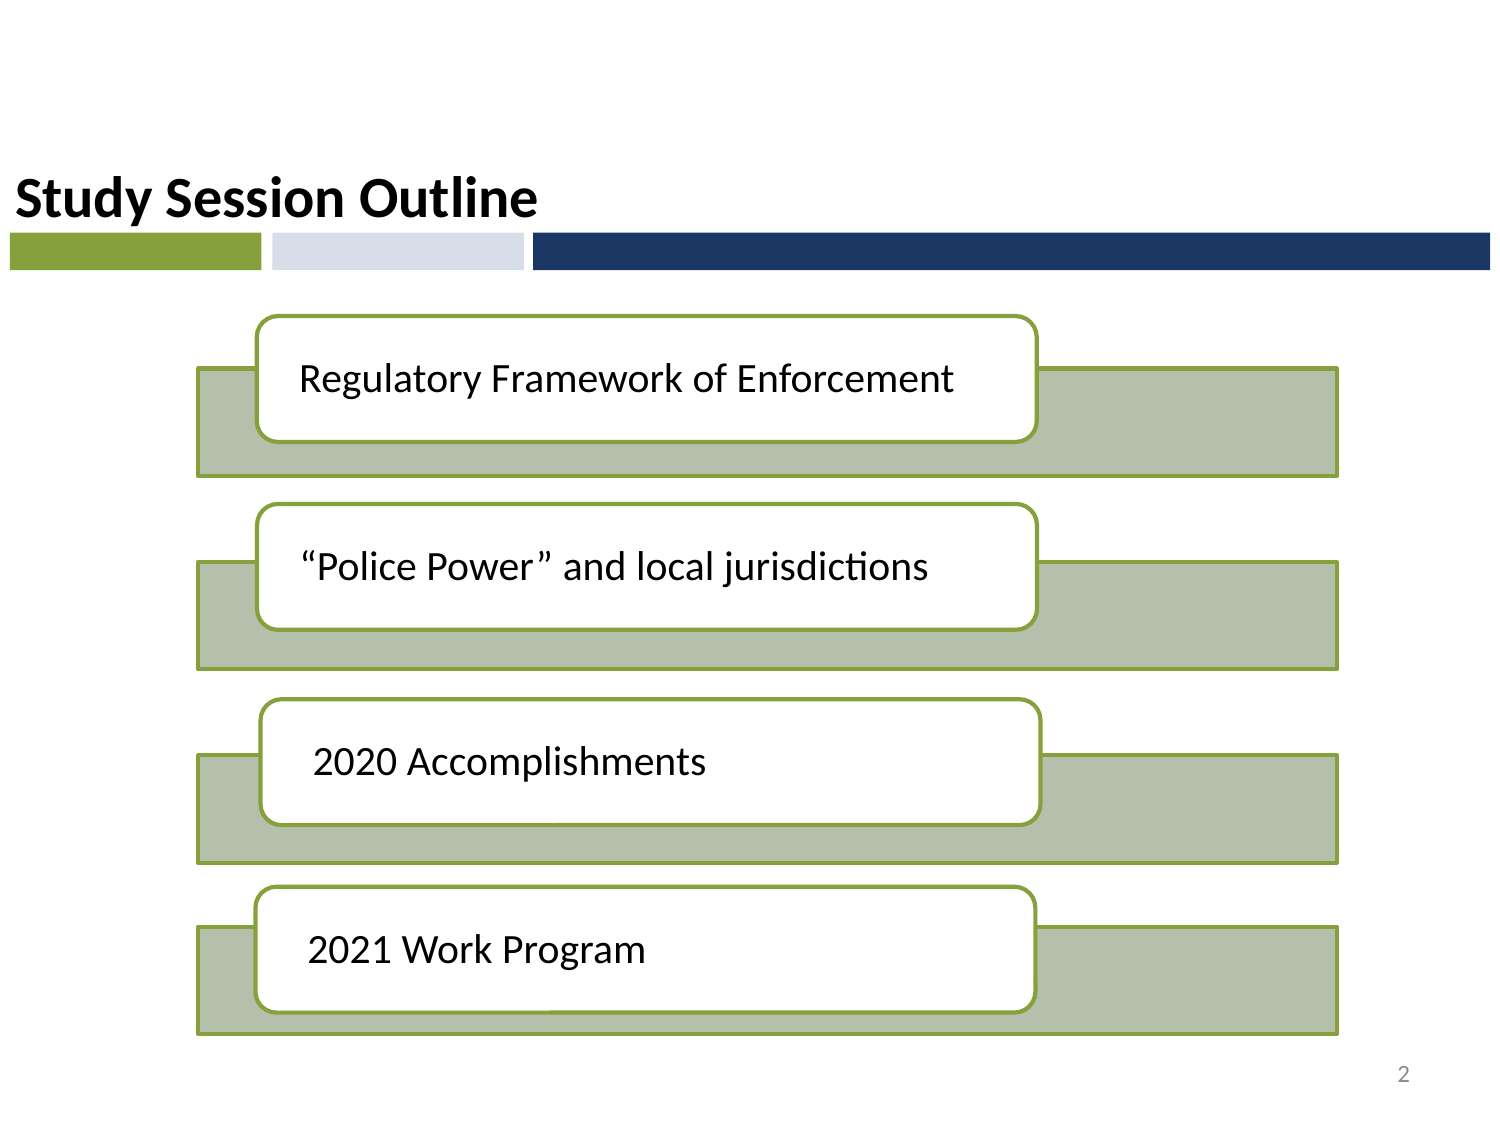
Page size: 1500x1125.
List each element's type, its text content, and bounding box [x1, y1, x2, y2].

title Study Session Outline [0, 0, 1427, 237]
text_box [197, 295, 1337, 1067]
slide_number 2 [1074, 1042, 1425, 1103]
